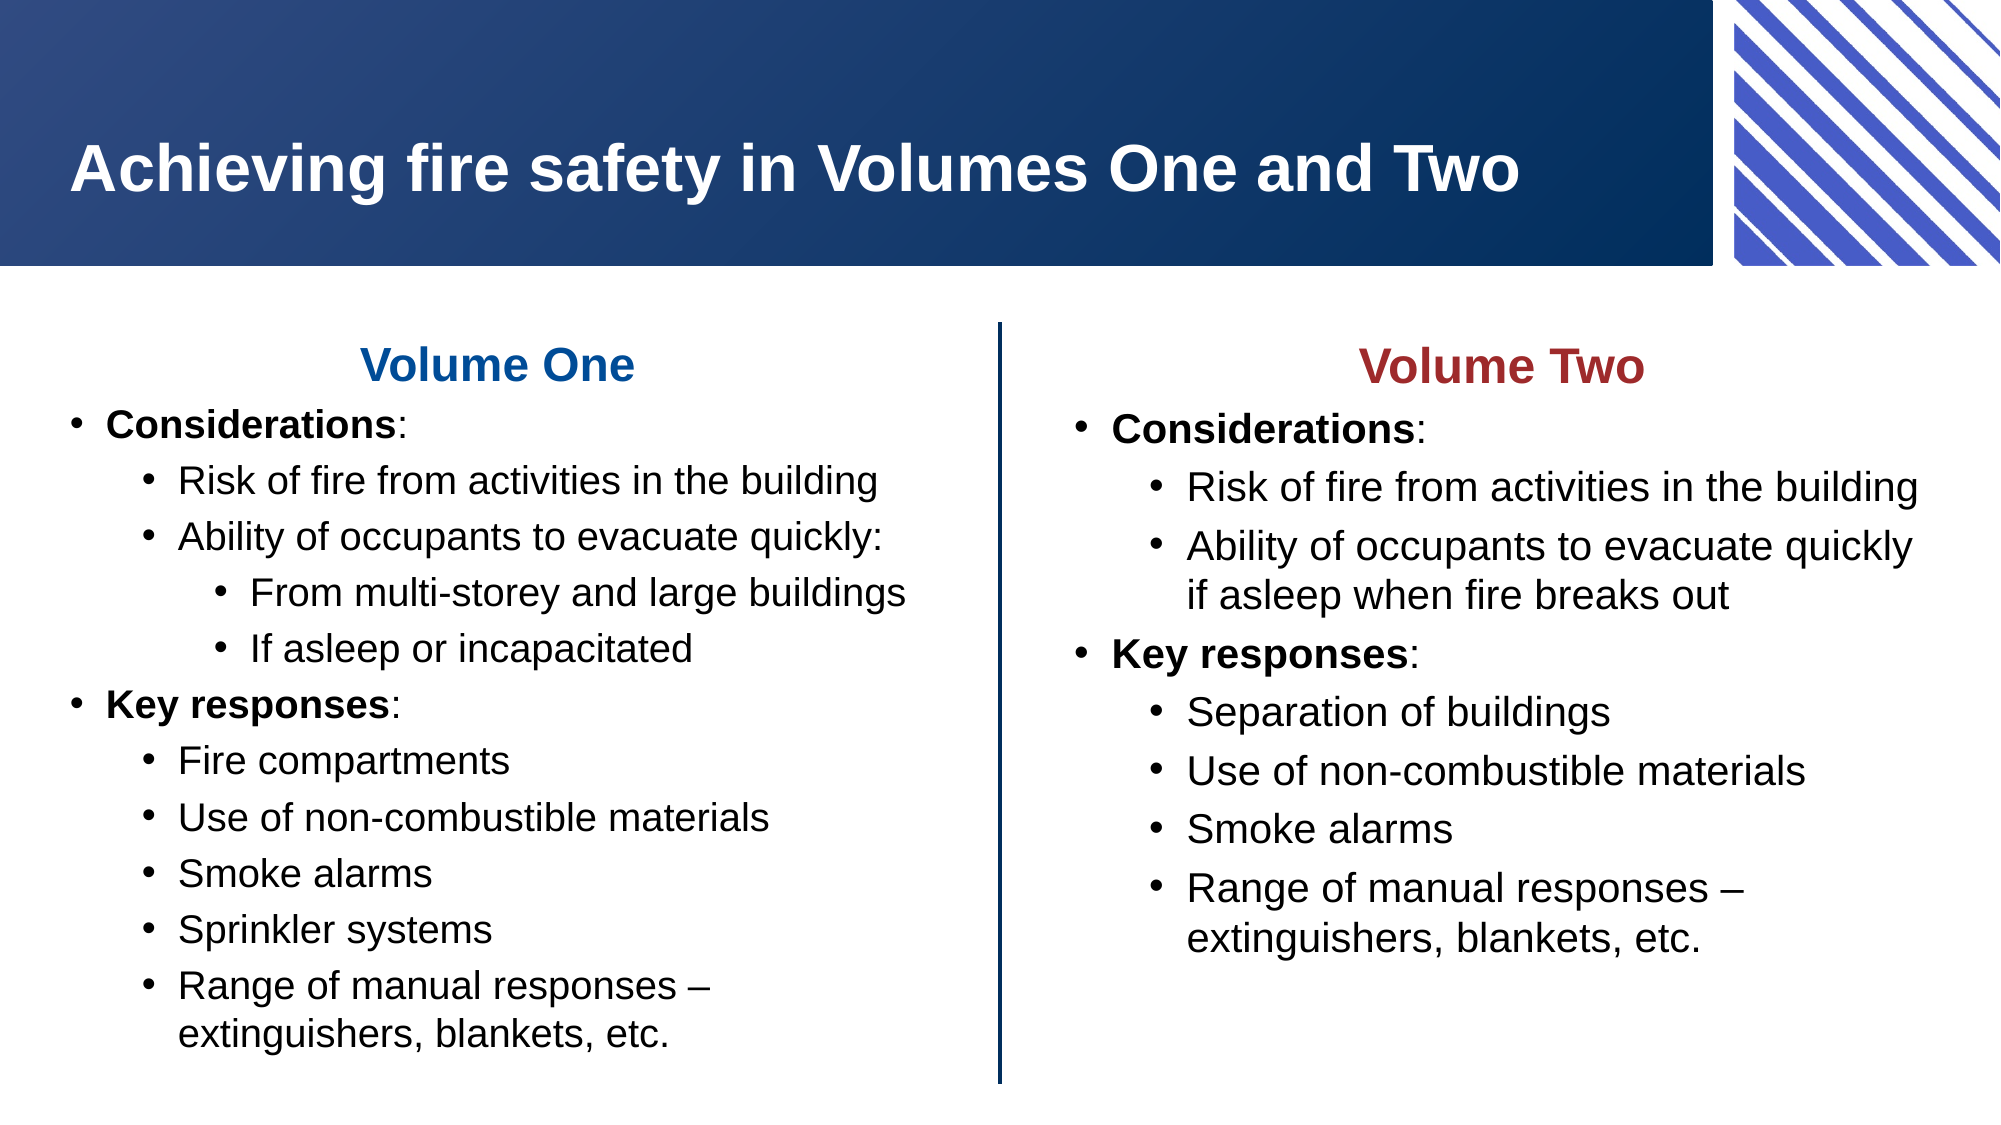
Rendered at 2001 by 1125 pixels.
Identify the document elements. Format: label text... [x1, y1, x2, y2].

list Volume Two Considerations: Risk of fire from activities in the building Ability of occupants to evacuate quickly if asleep when fire breaks out Key responses: Separation of buildings Use of non-combustible materials Smoke alarms Range of manual responses – extinguishers, blankets, etc. [1059, 325, 1945, 1073]
list Volume One Considerations: Risk of fire from activities in the building Ability of occupants to evacuate quickly: From multi-storey and large buildings If asleep or incapacitated Key responses: Fire compartments Use of non-combustible materials Smoke alarms Sprinkler systems Range of manual responses – extinguishers, blankets, etc. [54, 325, 941, 1073]
picture [1734, 0, 2000, 266]
list Achieving fire safety in Volumes One and Two [54, 51, 1591, 213]
